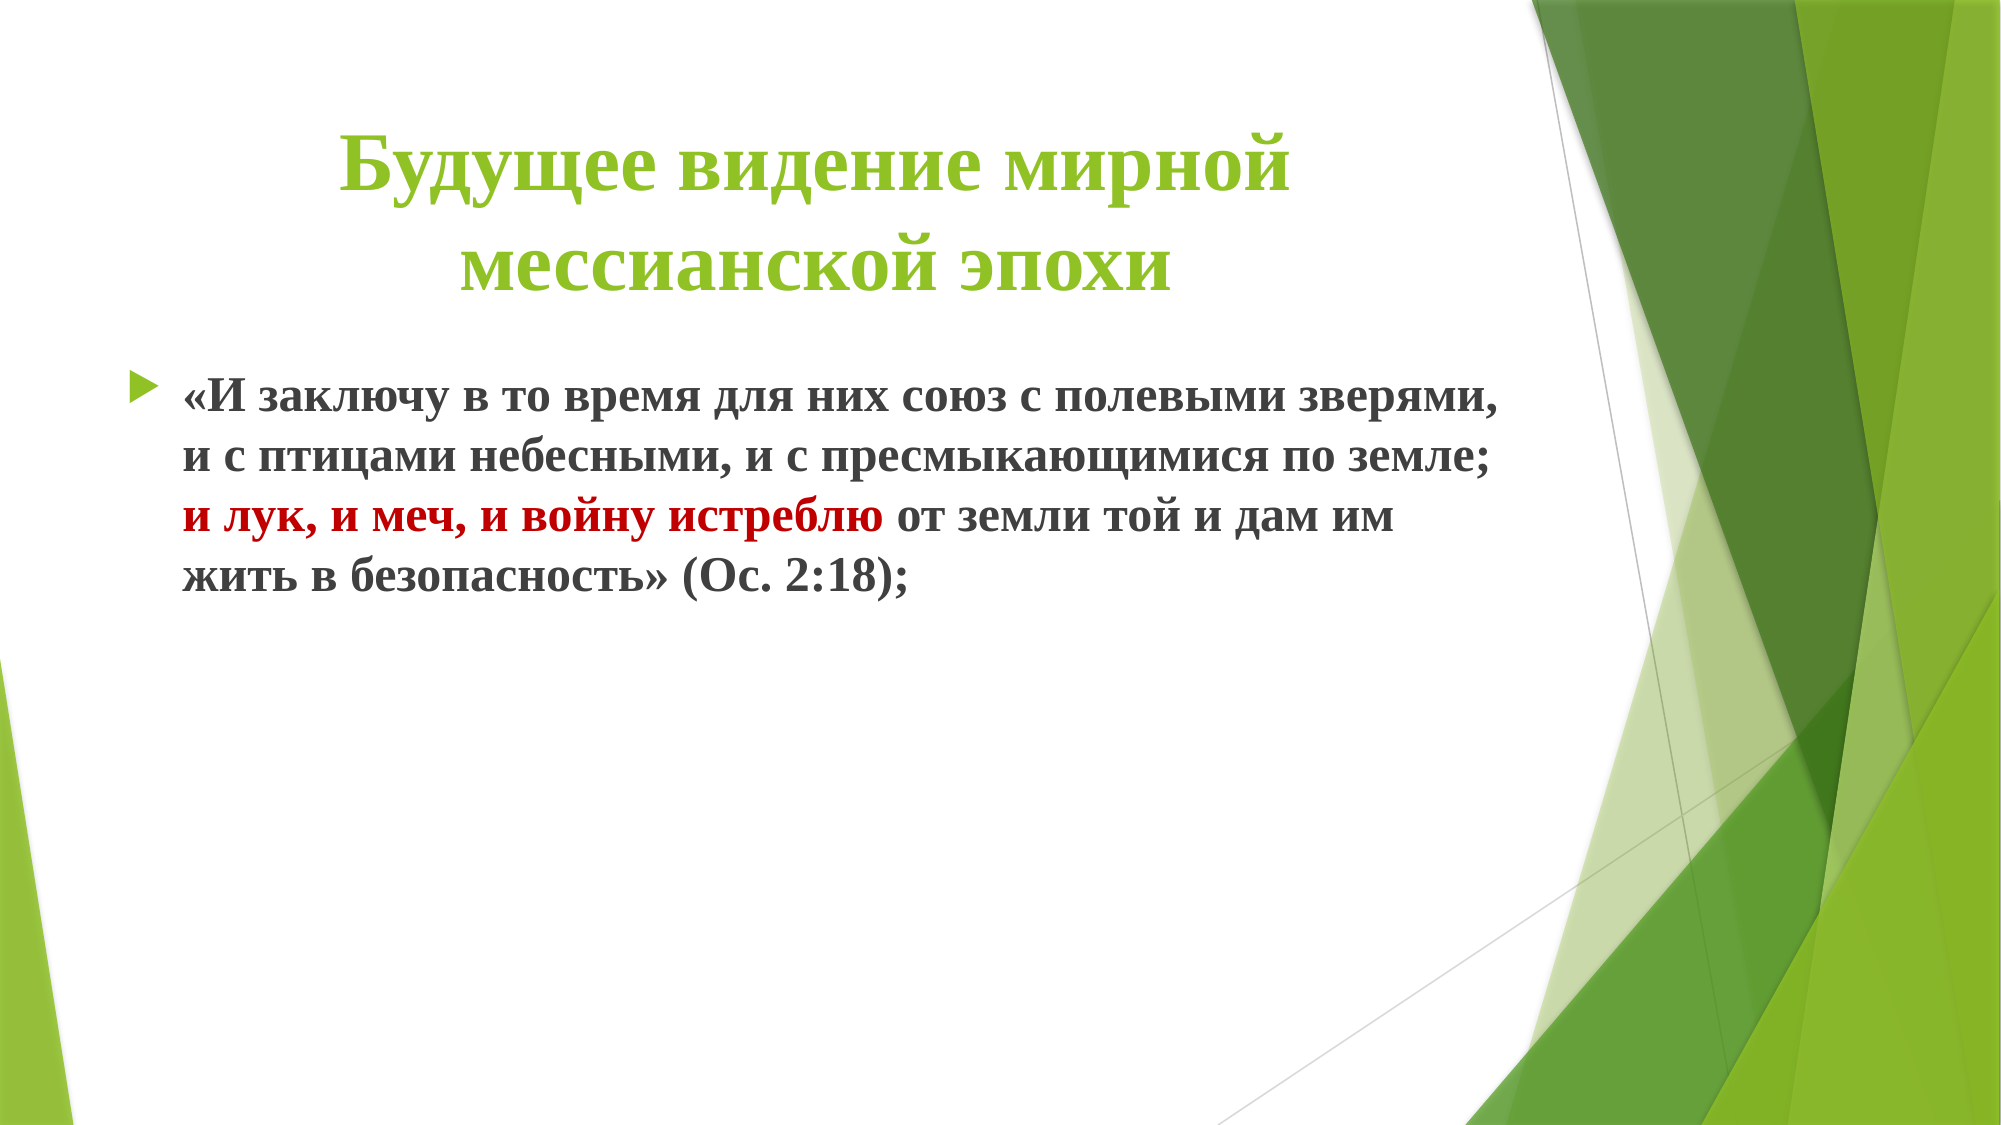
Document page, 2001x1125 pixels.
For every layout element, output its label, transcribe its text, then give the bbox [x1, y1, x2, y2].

list «И заключу в то время для них союз с полевыми зверями, и с птицами небесными, и с пресмыкающимися по земле; и лук, и меч, и войну истреблю от земли той и дам им жить в безопасность» (Ос. 2:18); [111, 354, 1522, 992]
title Будущее видение мирной мессианской эпохи [111, 99, 1522, 317]
